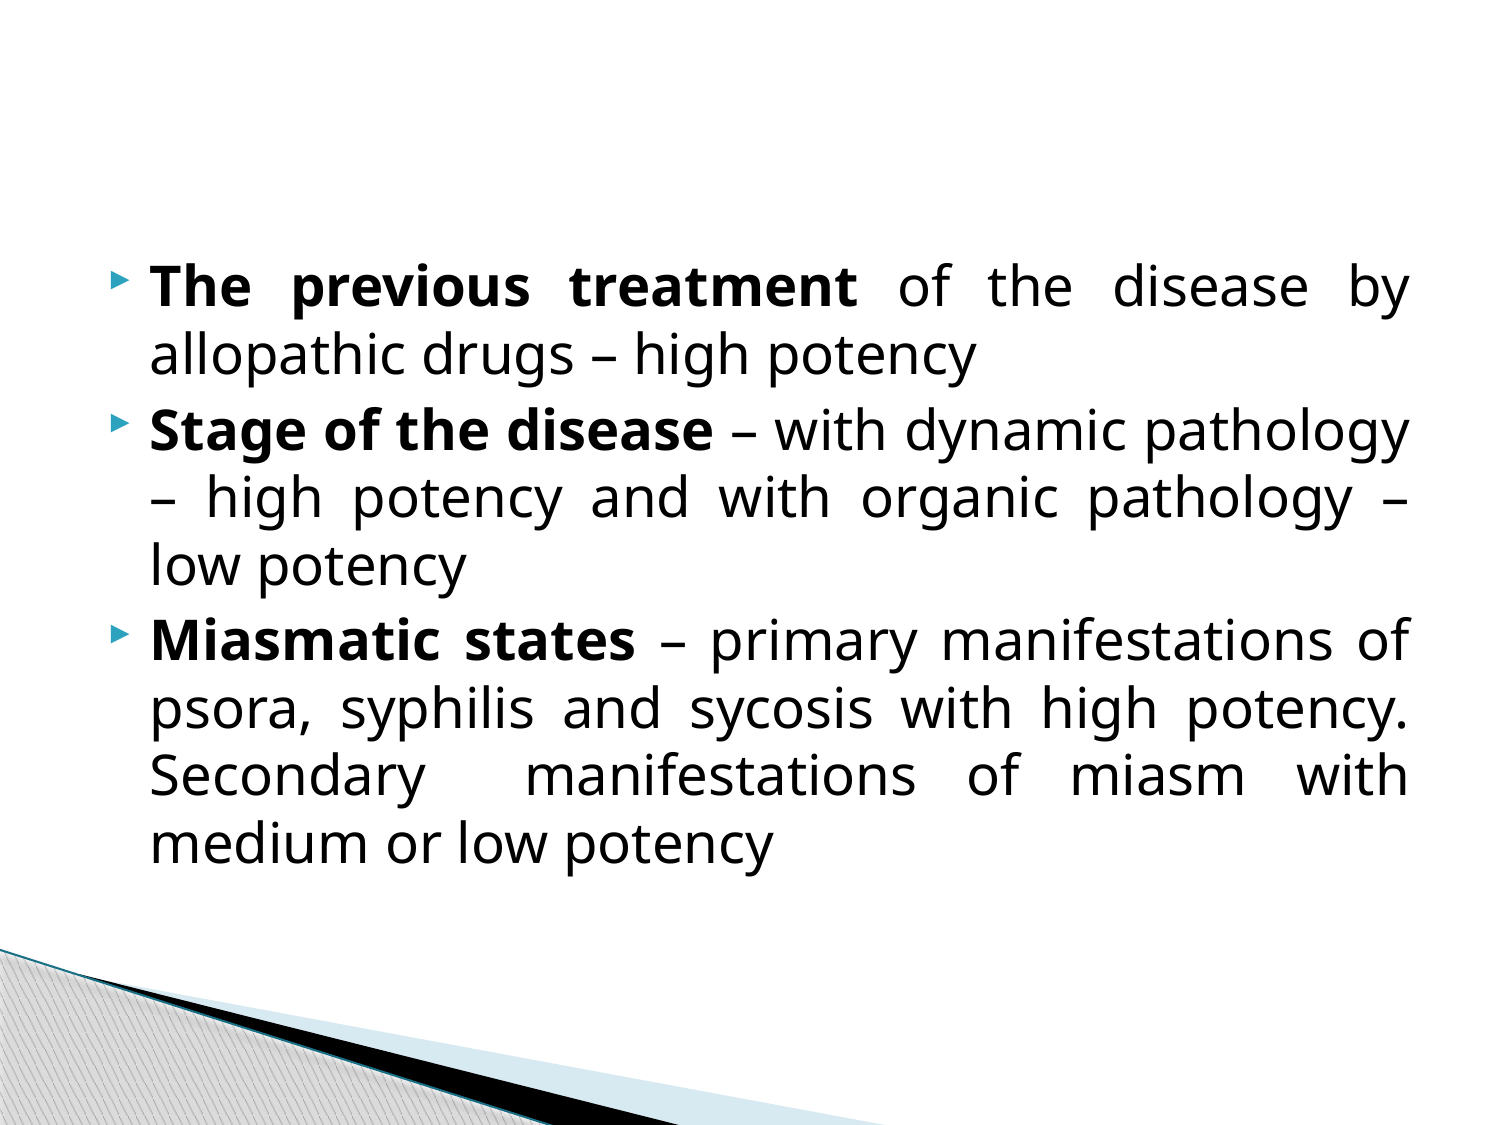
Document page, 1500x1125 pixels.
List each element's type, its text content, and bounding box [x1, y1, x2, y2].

list The previous treatment of the disease by allopathic drugs – high potency Stage of the disease – with dynamic pathology – high potency and with organic pathology – low potency Miasmatic states – primary manifestations of psora, syphilis and sycosis with high potency. Secondary manifestations of miasm with medium or low potency [75, 243, 1425, 986]
